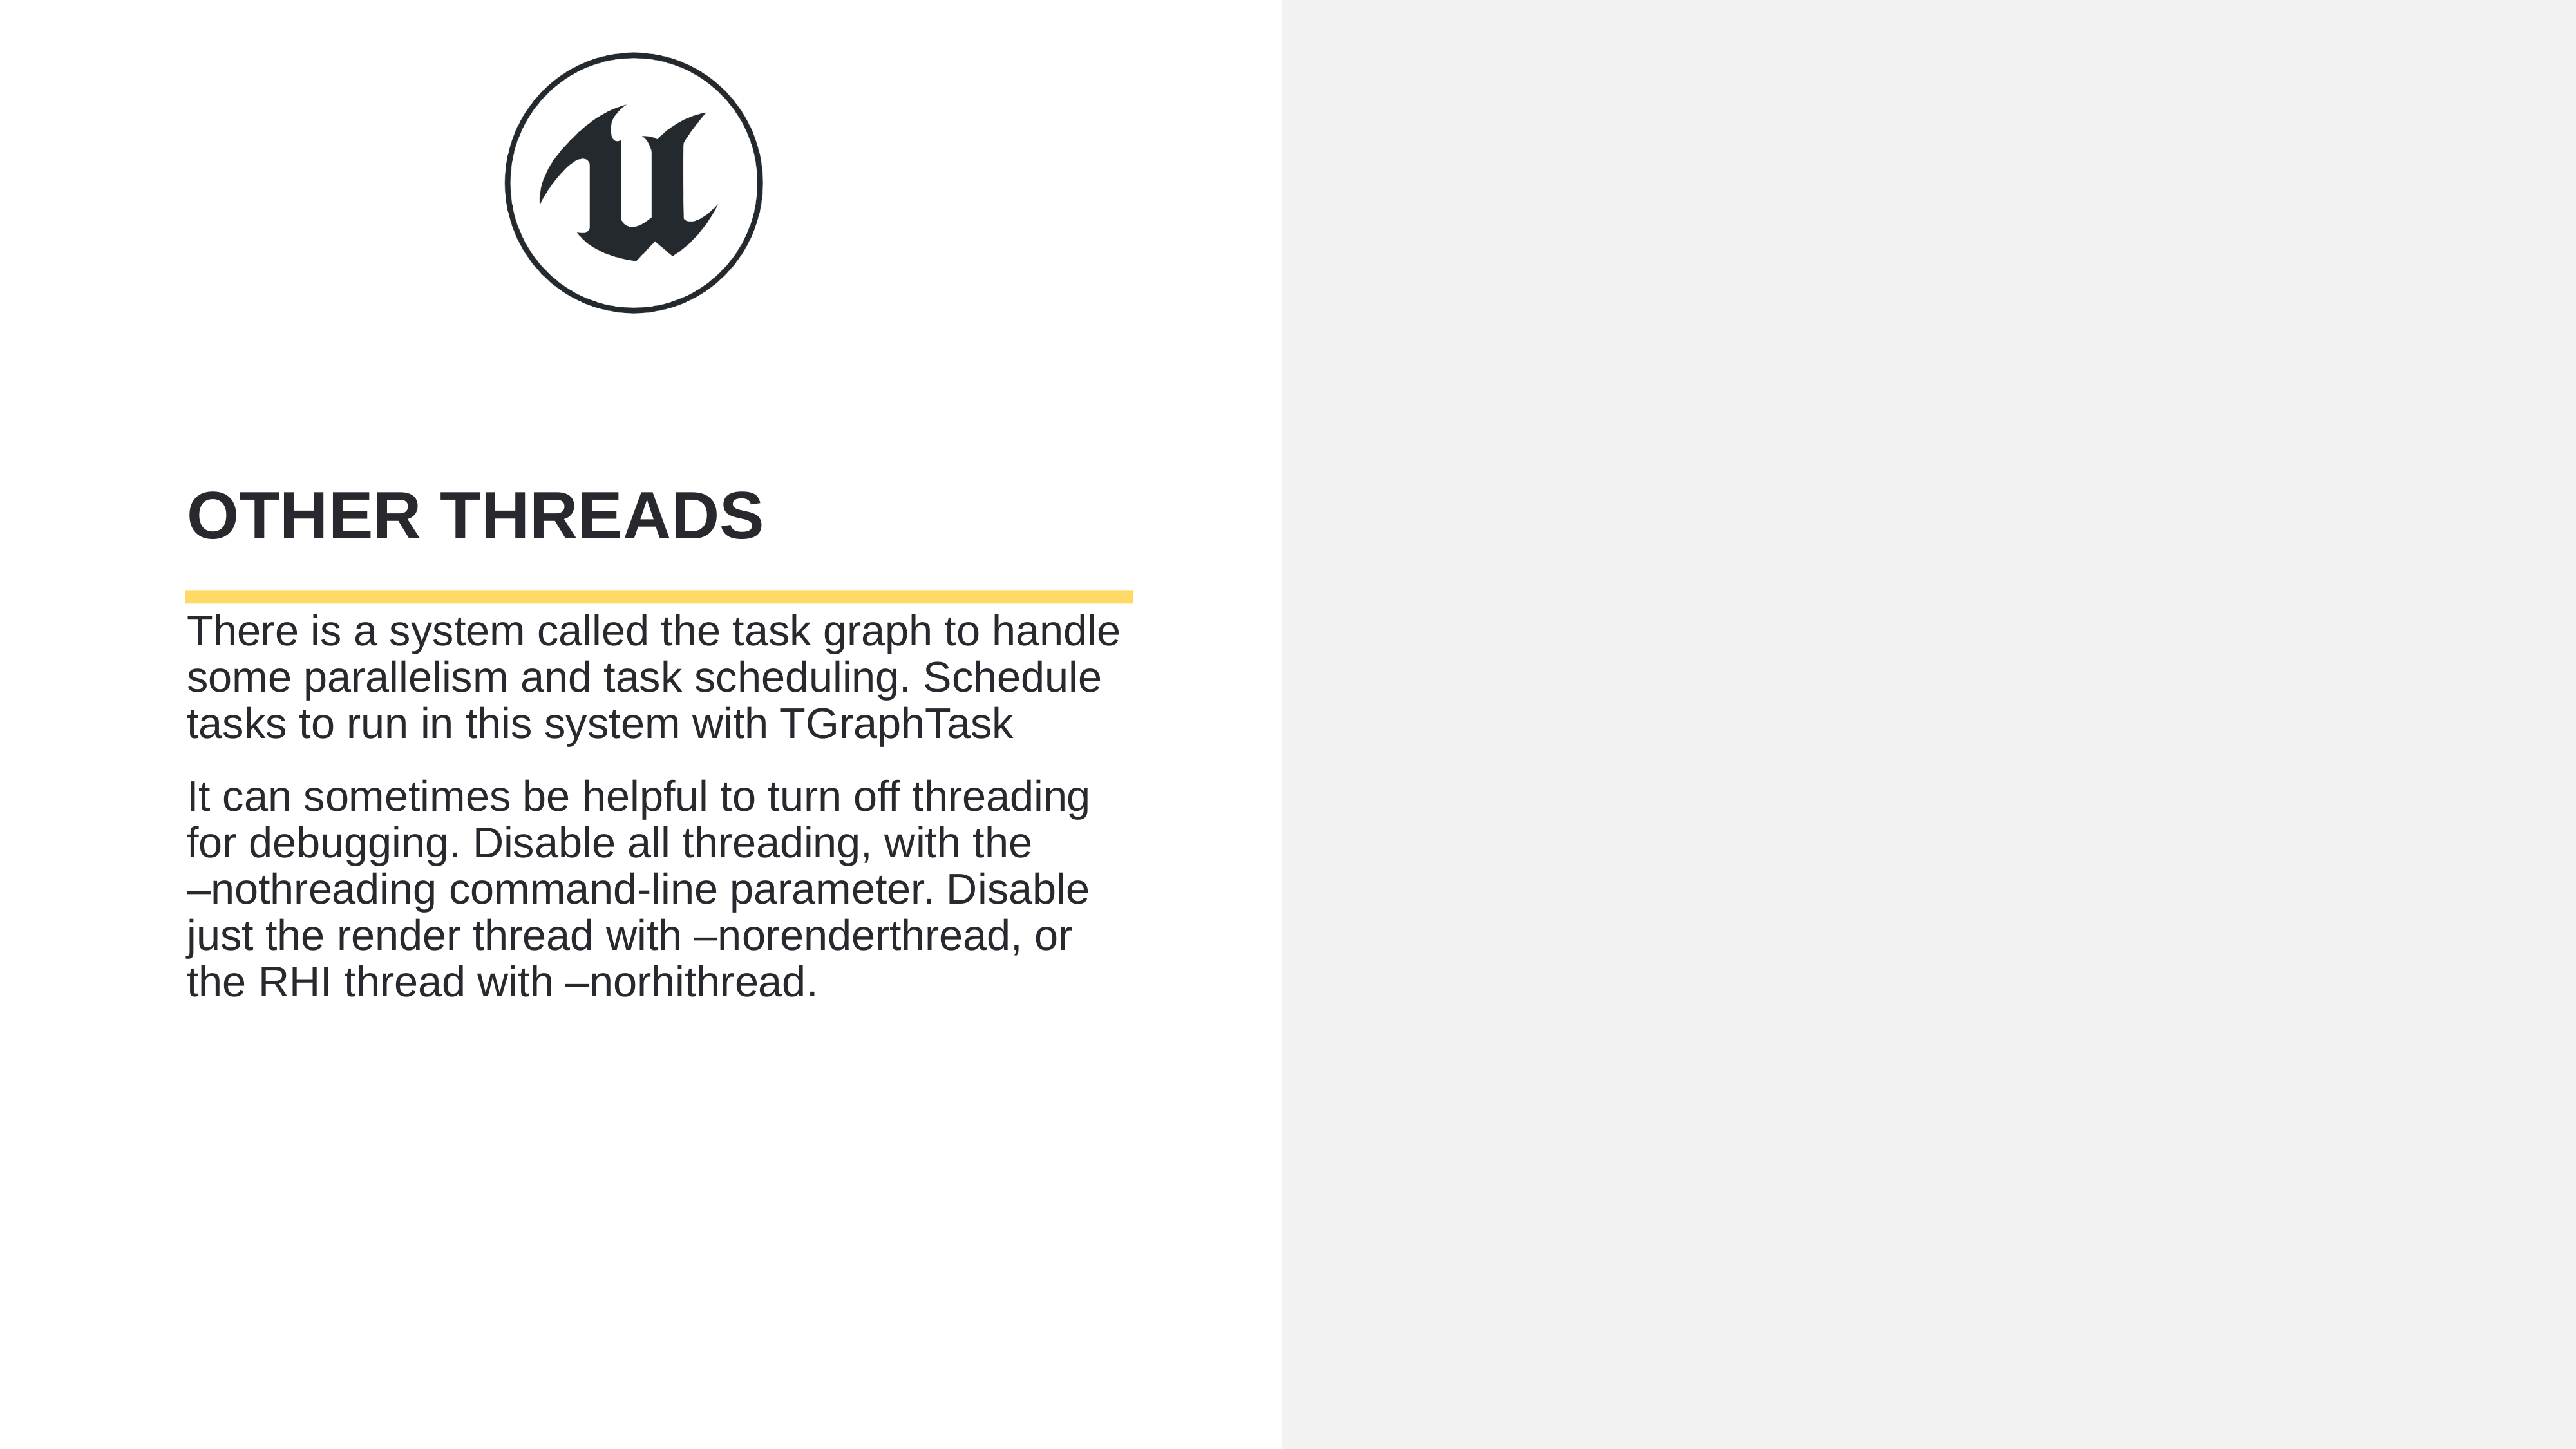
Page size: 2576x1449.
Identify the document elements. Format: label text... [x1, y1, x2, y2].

picture [495, 43, 773, 97]
list There is a system called the task graph to handle some parallelism and task scheduling. Schedule tasks to run in this system with TGraphTask It can sometimes be helpful to turn off threading for debugging. Disable all threading, with the –nothreading command-line parameter. Disable just the render thread with –norenderthread, or the RHI thread with –norhithread. [177, 603, 1133, 1449]
title Other Threads [177, 97, 1133, 558]
